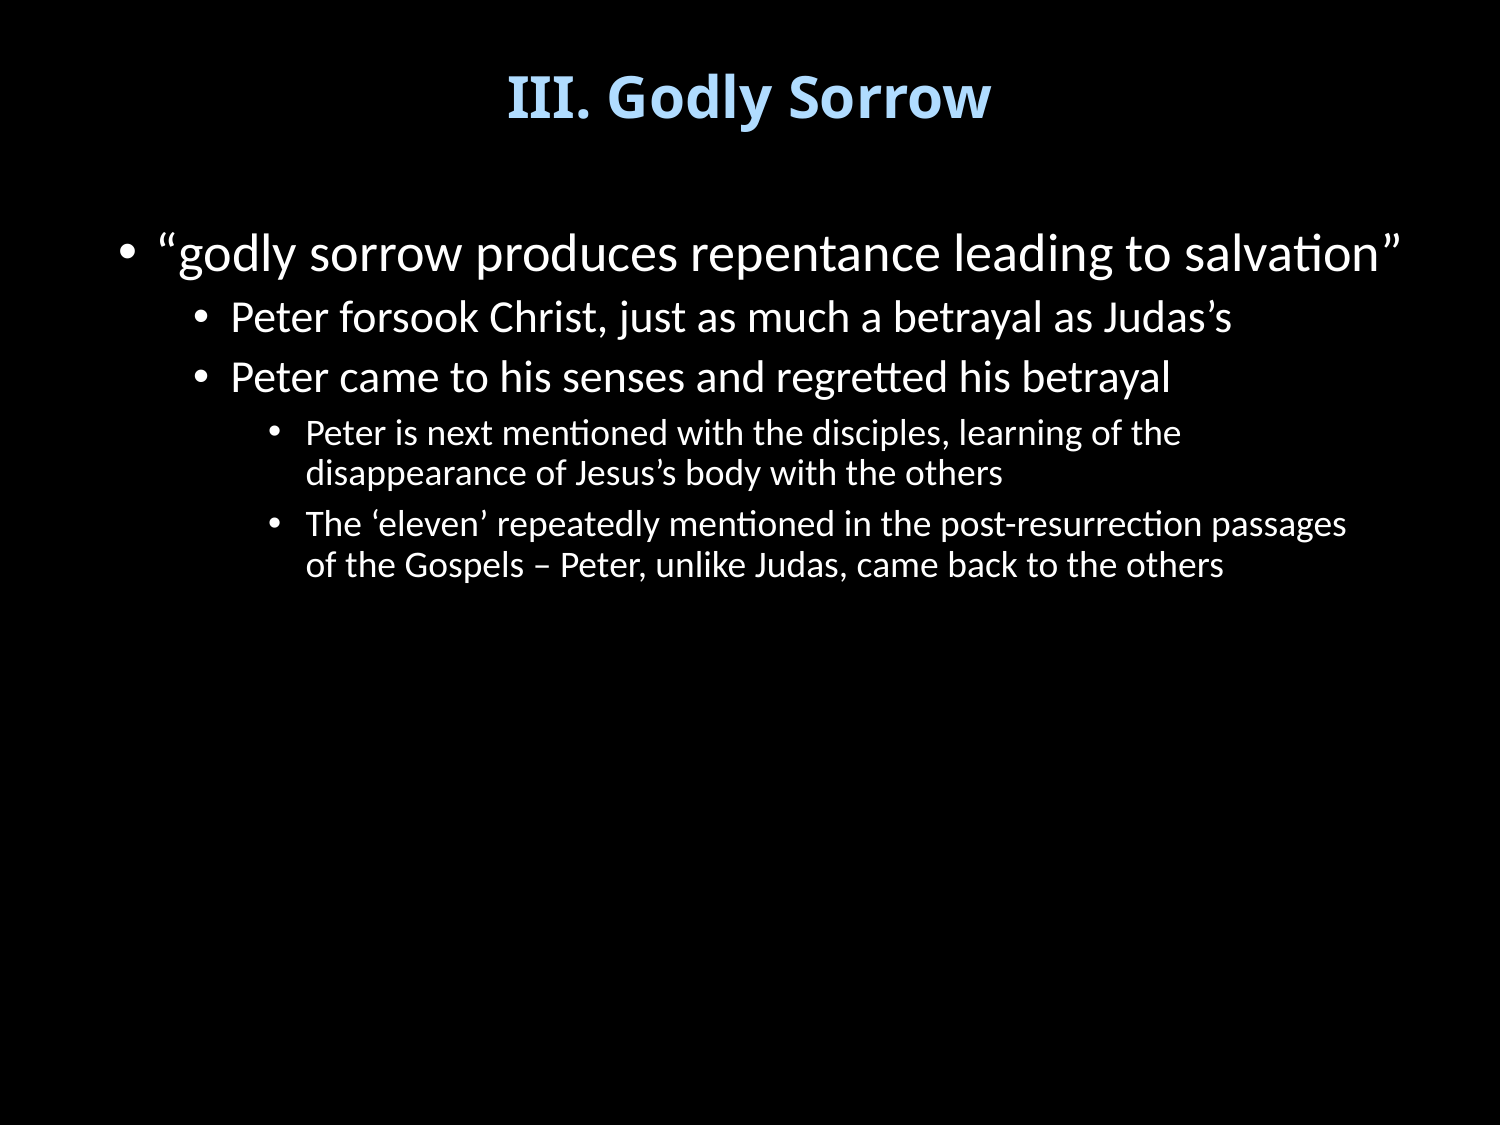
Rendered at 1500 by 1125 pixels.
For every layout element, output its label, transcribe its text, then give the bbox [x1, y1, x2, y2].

list “godly sorrow produces repentance leading to salvation” Peter forsook Christ, just as much a betrayal as Judas’s Peter came to his senses and regretted his betrayal Peter is next mentioned with the disciples, learning of the disappearance of Jesus’s body with the others The ‘eleven’ repeatedly mentioned in the post-resurrection passages of the Gospels – Peter, unlike Judas, came back to the others [103, 217, 1422, 1073]
title III. Godly Sorrow [103, 59, 1397, 139]
